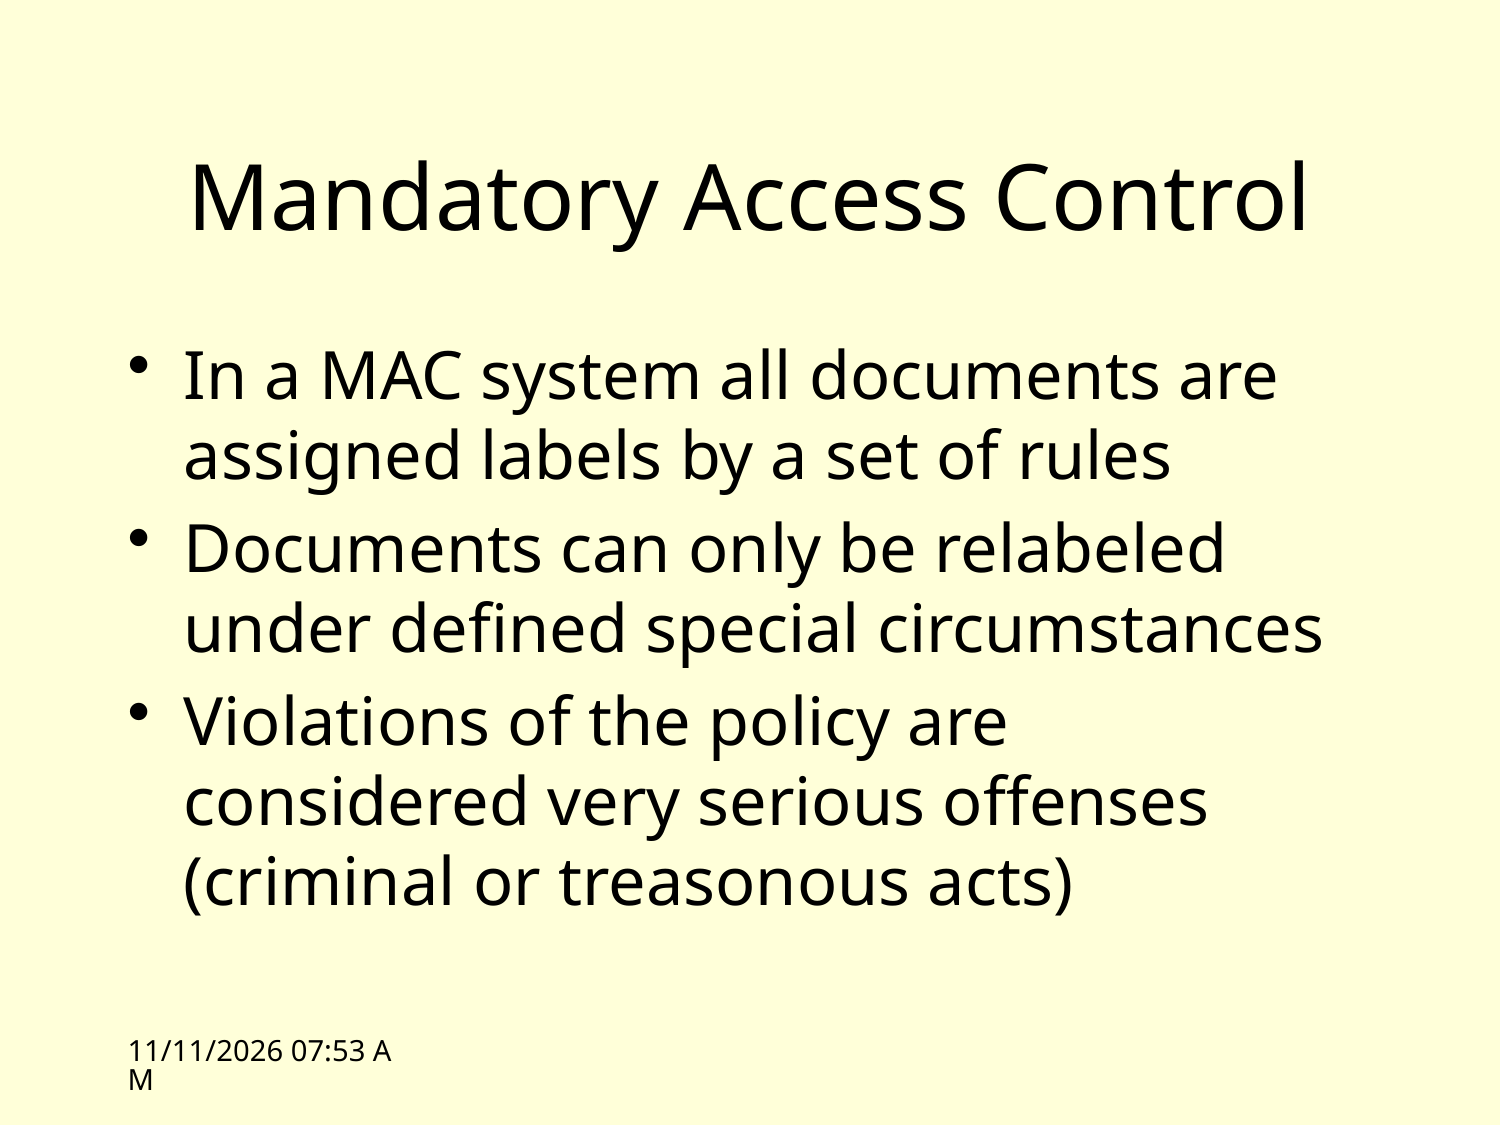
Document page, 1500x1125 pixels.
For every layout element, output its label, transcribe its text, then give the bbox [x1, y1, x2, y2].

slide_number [112, 1024, 426, 1101]
list In a MAC system all documents are assigned labels by a set of rules Documents can only be relabeled under defined special circumstances Violations of the policy are considered very serious offenses (criminal or treasonous acts) [112, 324, 1388, 1001]
title Mandatory Access Control [112, 99, 1388, 288]
